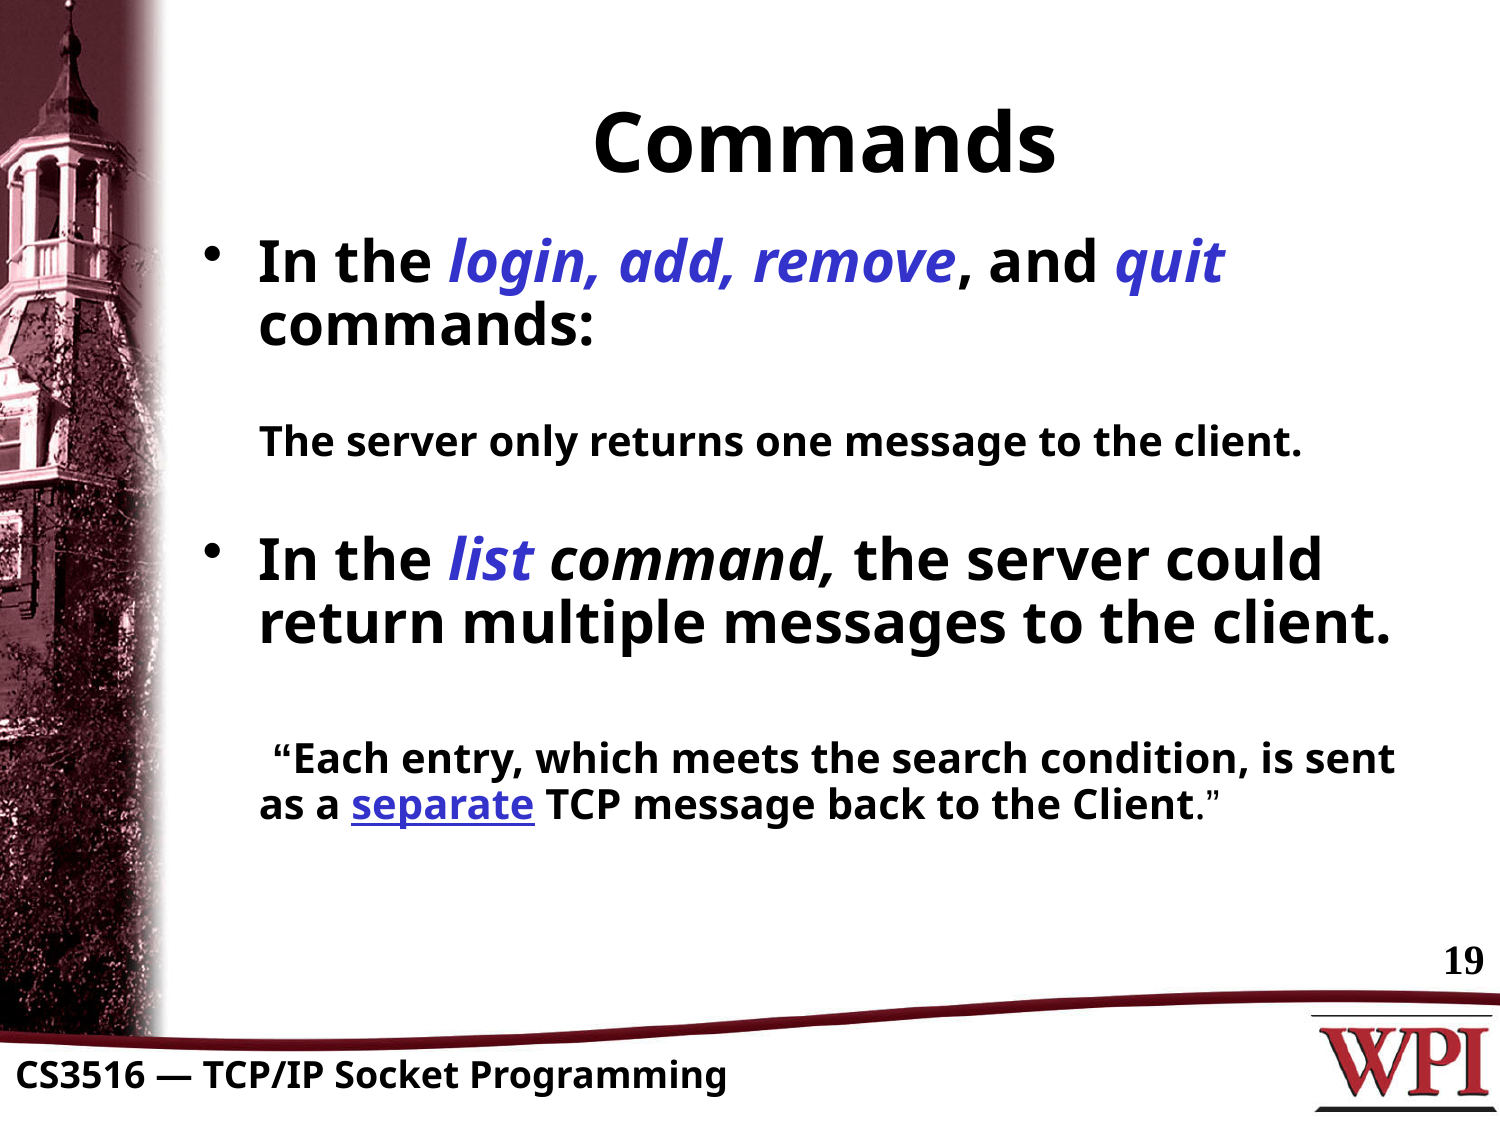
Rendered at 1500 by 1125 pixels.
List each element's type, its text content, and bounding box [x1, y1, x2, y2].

picture [0, 0, 1500, 1125]
list In the login, add, remove, and quit commands: The server only returns one message to the client. In the list command, the server could return multiple messages to the client. “Each entry, which meets the search condition, is sent as a separate TCP message back to the Client.” [187, 224, 1463, 980]
slide_number 19 [1417, 924, 1500, 1004]
title Commands [187, 45, 1463, 224]
footer CS3516 — TCP/IP Socket Programming [0, 1048, 834, 1125]
